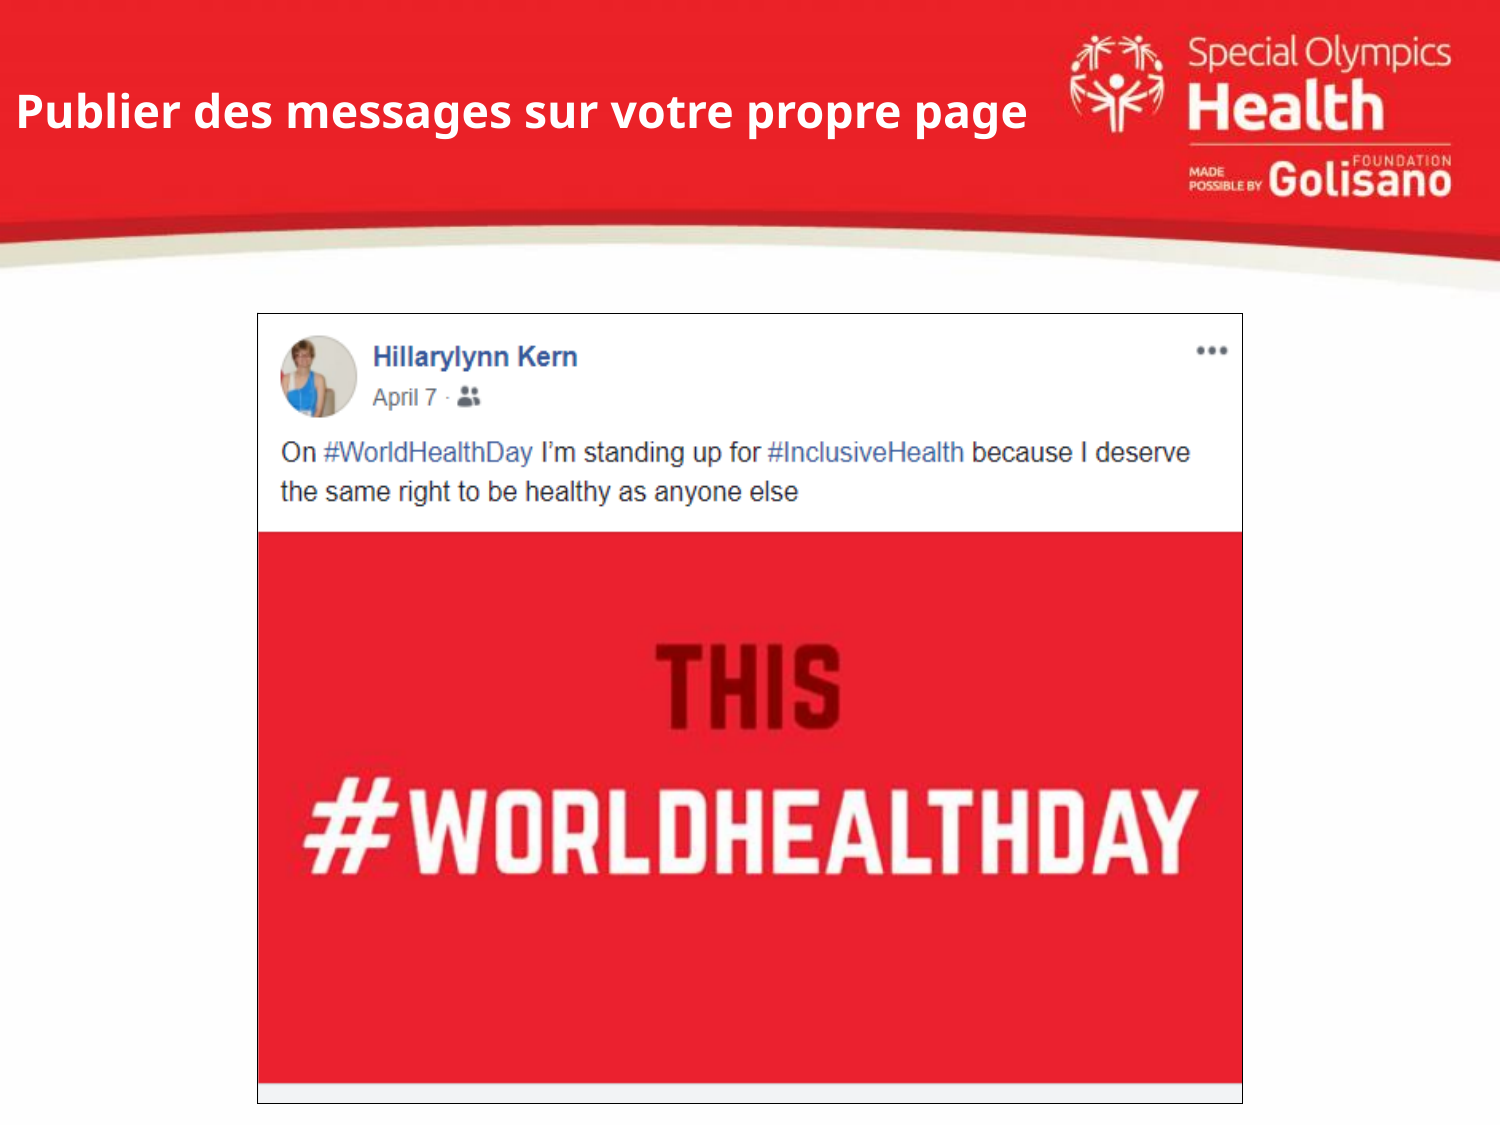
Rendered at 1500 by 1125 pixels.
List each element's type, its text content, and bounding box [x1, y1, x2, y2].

picture [0, 0, 1500, 1125]
title Publier des messages sur votre propre page [0, 65, 1084, 162]
